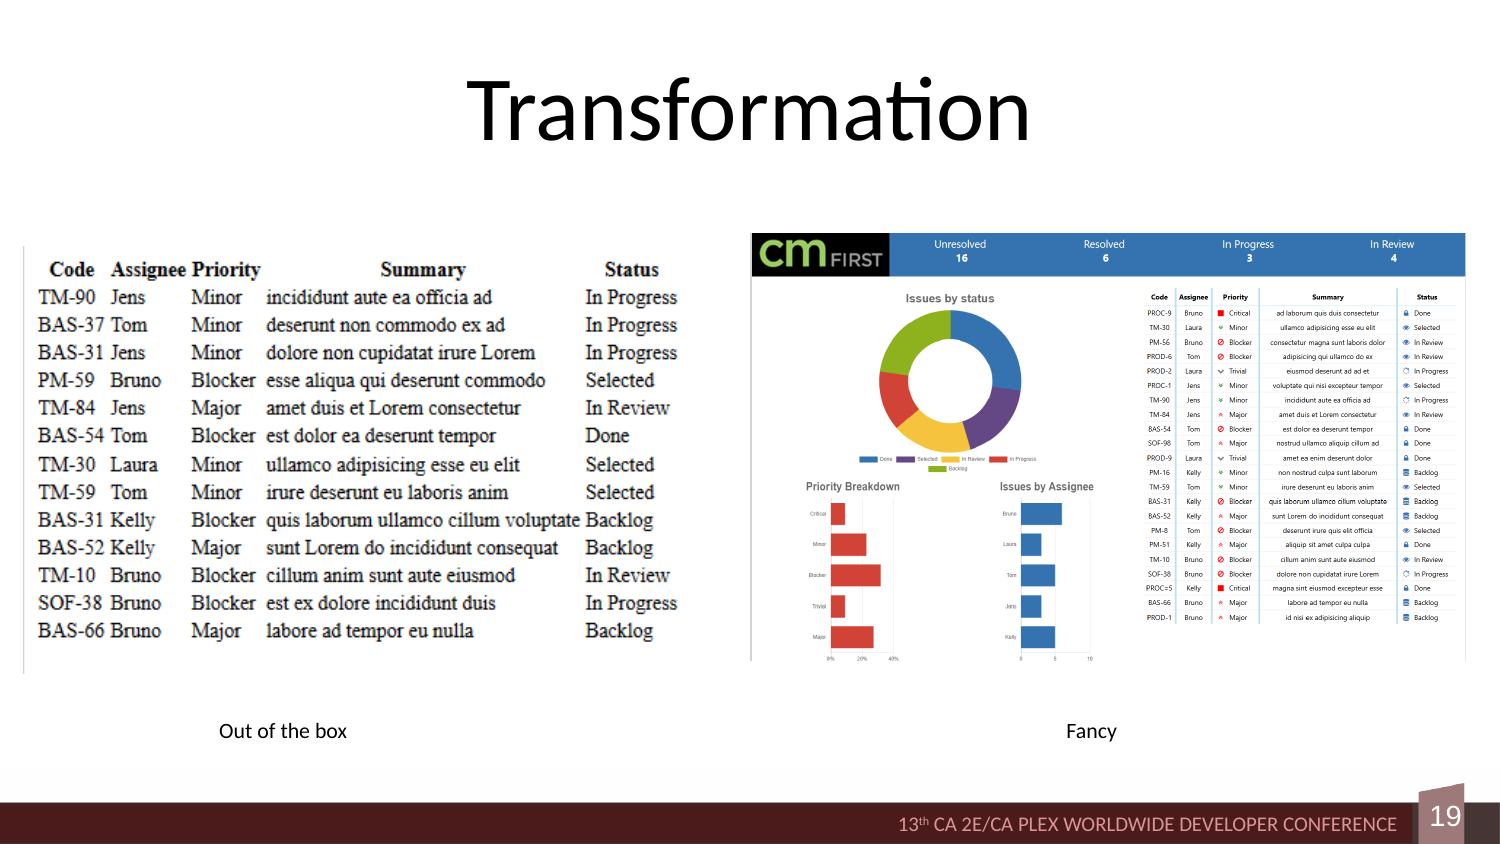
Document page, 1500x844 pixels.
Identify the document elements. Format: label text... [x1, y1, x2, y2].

title Transformation [75, 33, 1425, 175]
picture [749, 233, 1466, 661]
text_box Fancy [1055, 711, 1238, 749]
text_box Out of the box [207, 711, 400, 749]
picture [22, 245, 728, 675]
